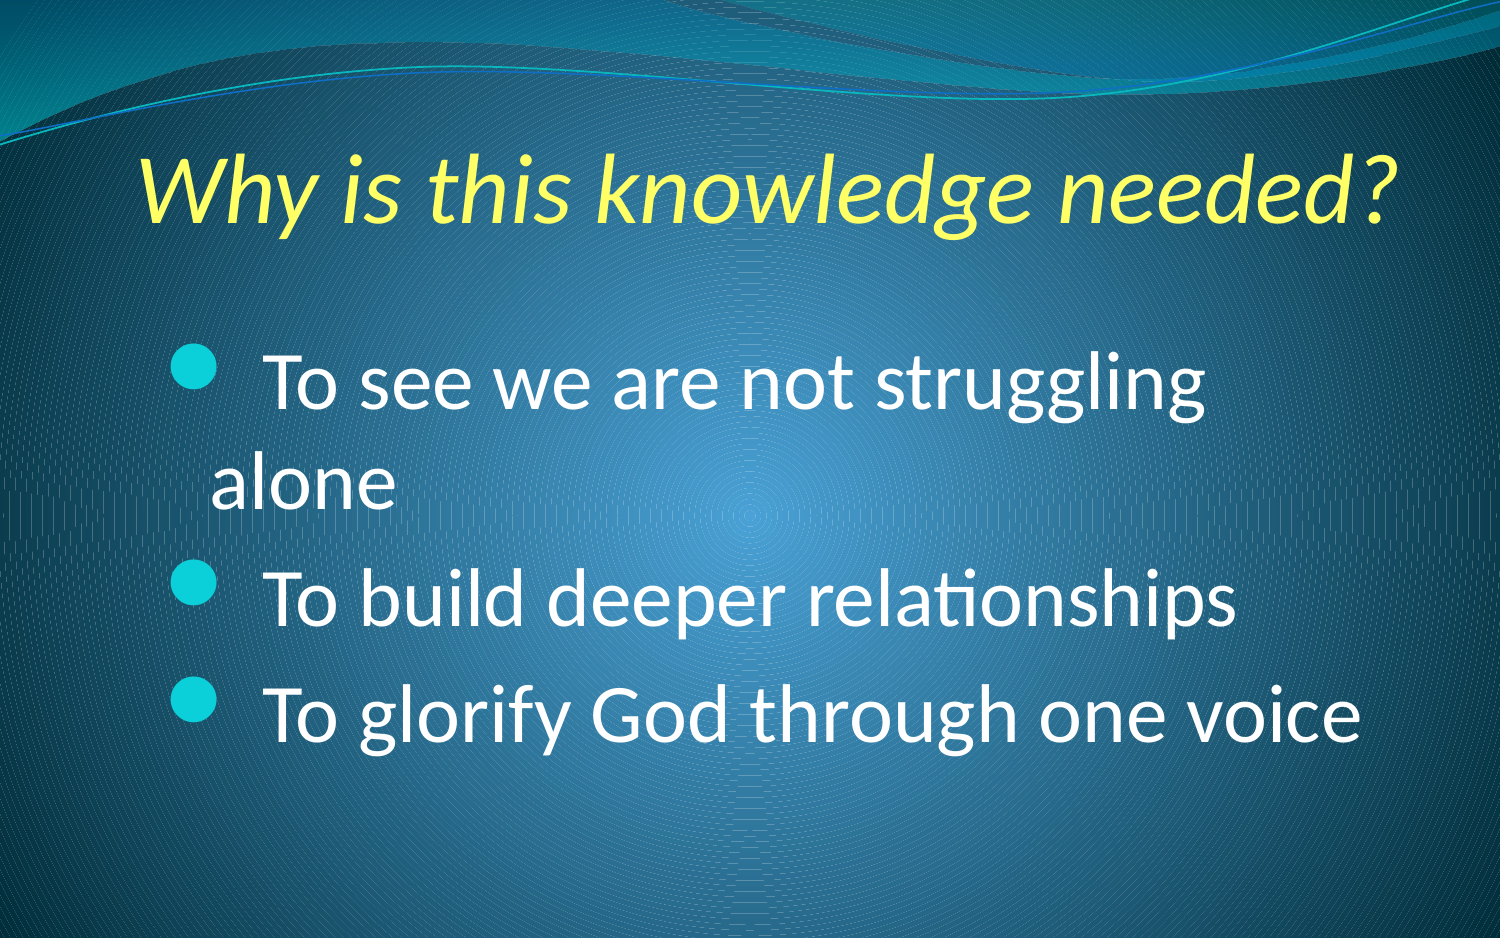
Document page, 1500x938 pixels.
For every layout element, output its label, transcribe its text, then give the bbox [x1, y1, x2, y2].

list To see we are not struggling alone To build deeper relationships To glorify God through one voice [150, 318, 1425, 778]
title Why is this knowledge needed? [75, 118, 1463, 244]
